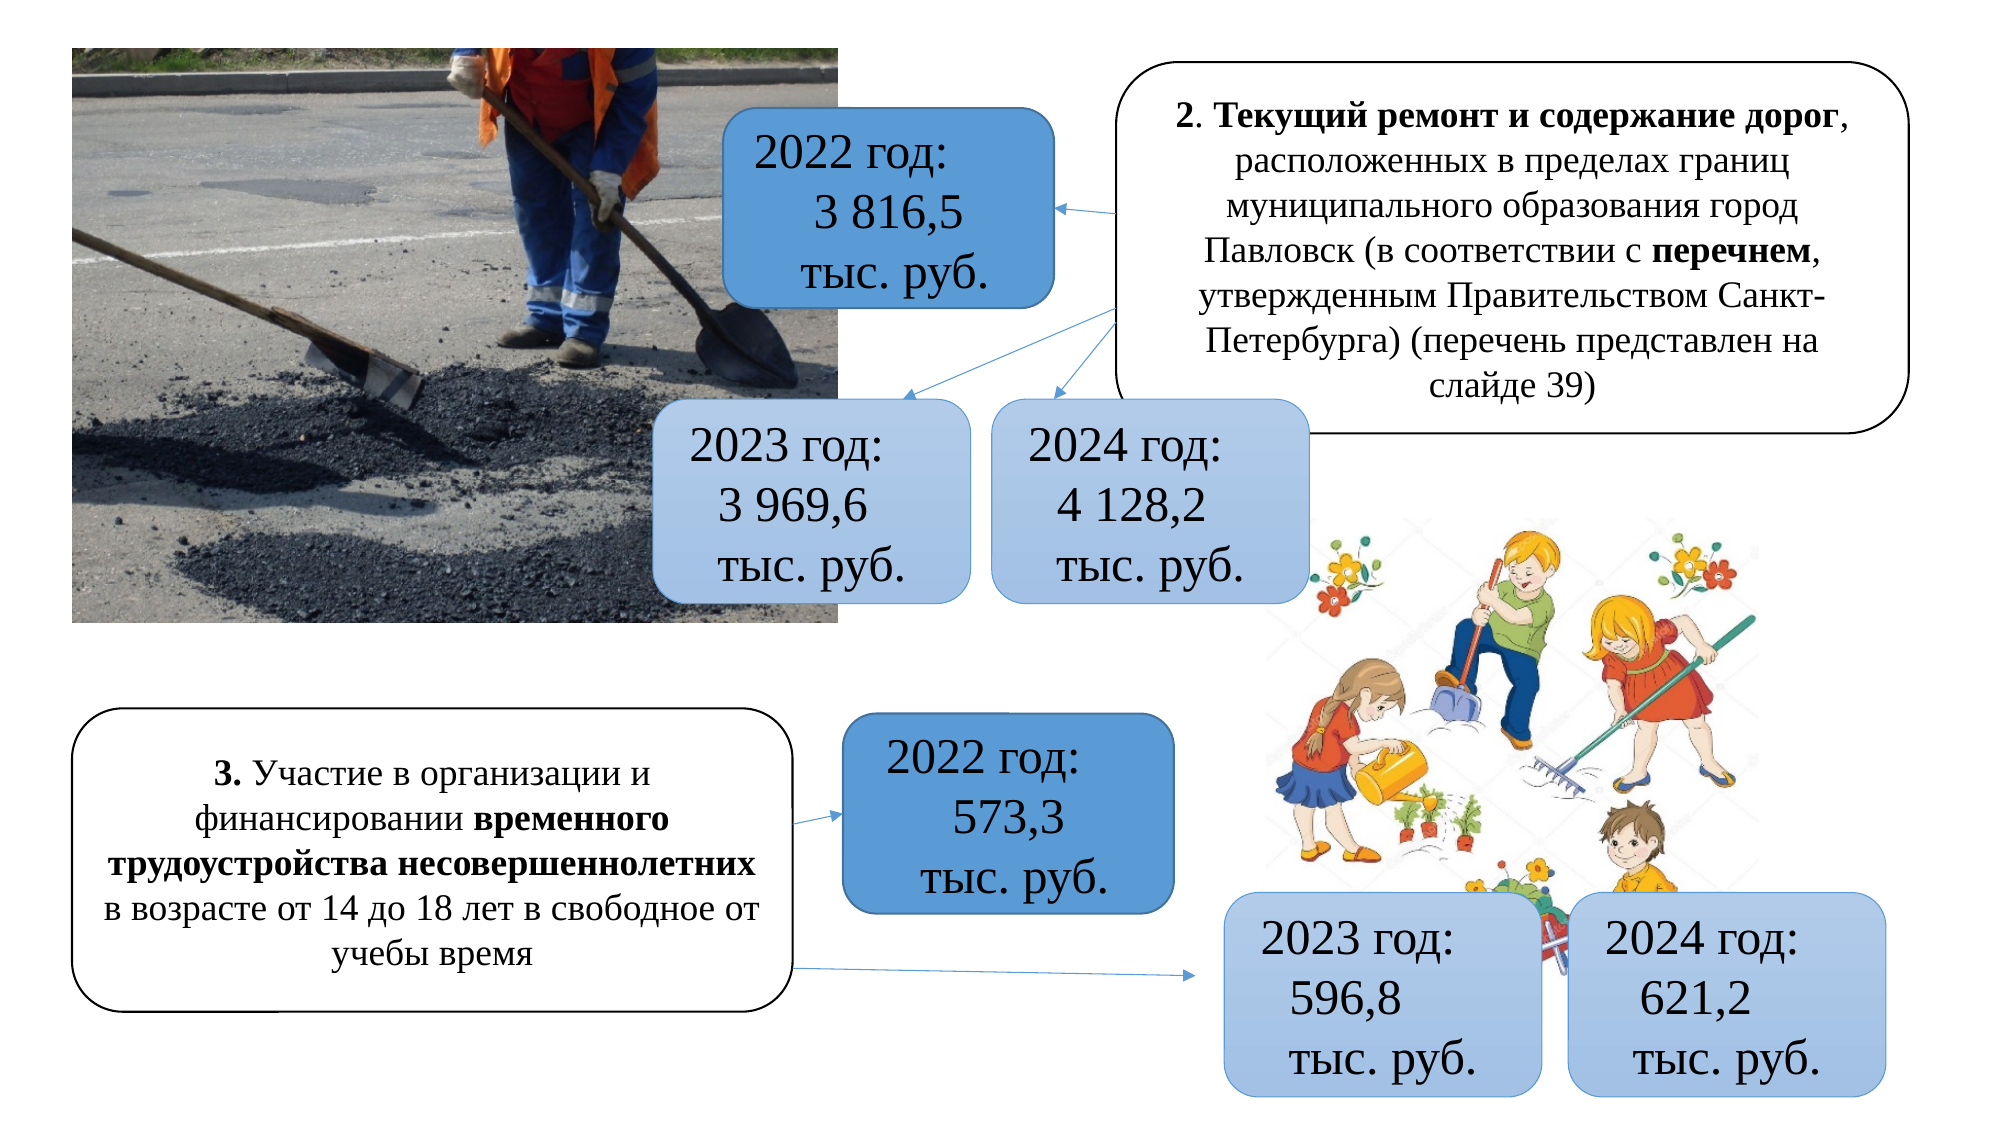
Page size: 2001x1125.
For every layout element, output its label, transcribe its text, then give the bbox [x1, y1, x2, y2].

text_box 2023 год: 596,8 тыс. руб. [1223, 891, 1543, 1098]
picture [1266, 518, 1759, 1011]
text_box 2022 год: 3 816,5 тыс. руб. [838, 106, 1056, 310]
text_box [1053, 207, 1117, 214]
text_box 3. Участие в организации и финансировании временного трудоустройства несовершеннолетних в возрасте от 14 до 18 лет в свободное от учебы время [70, 707, 794, 1013]
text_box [792, 813, 843, 825]
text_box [792, 968, 1196, 976]
text_box 2024 год: 4 128,2 тыс. руб. [991, 398, 1310, 605]
picture [71, 48, 838, 623]
text_box 2024 год: 621,2 тыс. руб. [1567, 892, 1887, 1098]
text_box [902, 307, 1117, 400]
text_box 2023 год: 3 969,6 тыс. руб. [838, 398, 972, 605]
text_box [1053, 322, 1117, 400]
text_box 2. Текущий ремонт и содержание дорог, расположенных в пределах границ муниципального образования город Павловск (в соответствии с перечнем, утвержденным Правительством Санкт-Петербурга) (перечень представлен на слайде 39) [1115, 61, 1910, 435]
text_box 2022 год: 573,3 тыс. руб. [841, 712, 1175, 915]
